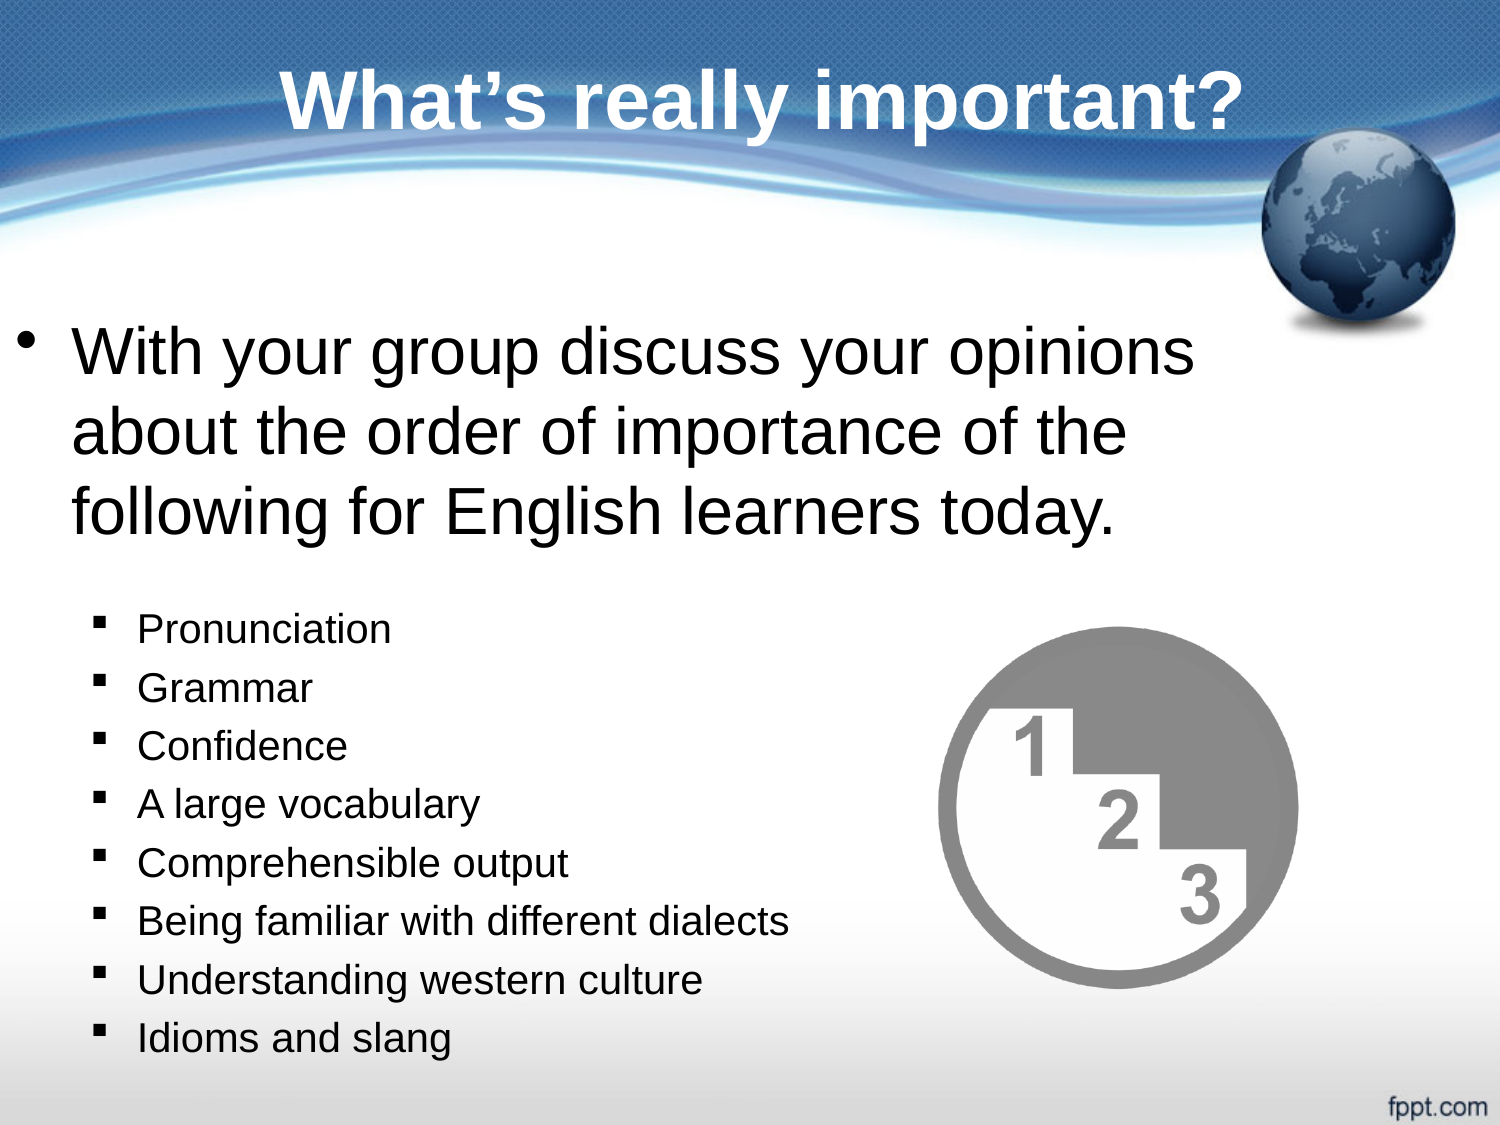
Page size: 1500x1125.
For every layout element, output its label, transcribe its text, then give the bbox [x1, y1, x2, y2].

text_box What’s really important? [88, 2, 1439, 190]
list With your group discuss your opinions about the order of importance of the following for English learners today. Pronunciation Grammar Confidence A large vocabulary Comprehensible output Being familiar with different dialects Understanding western culture Idioms and slang [0, 299, 1350, 1088]
picture [0, 0, 1500, 1125]
